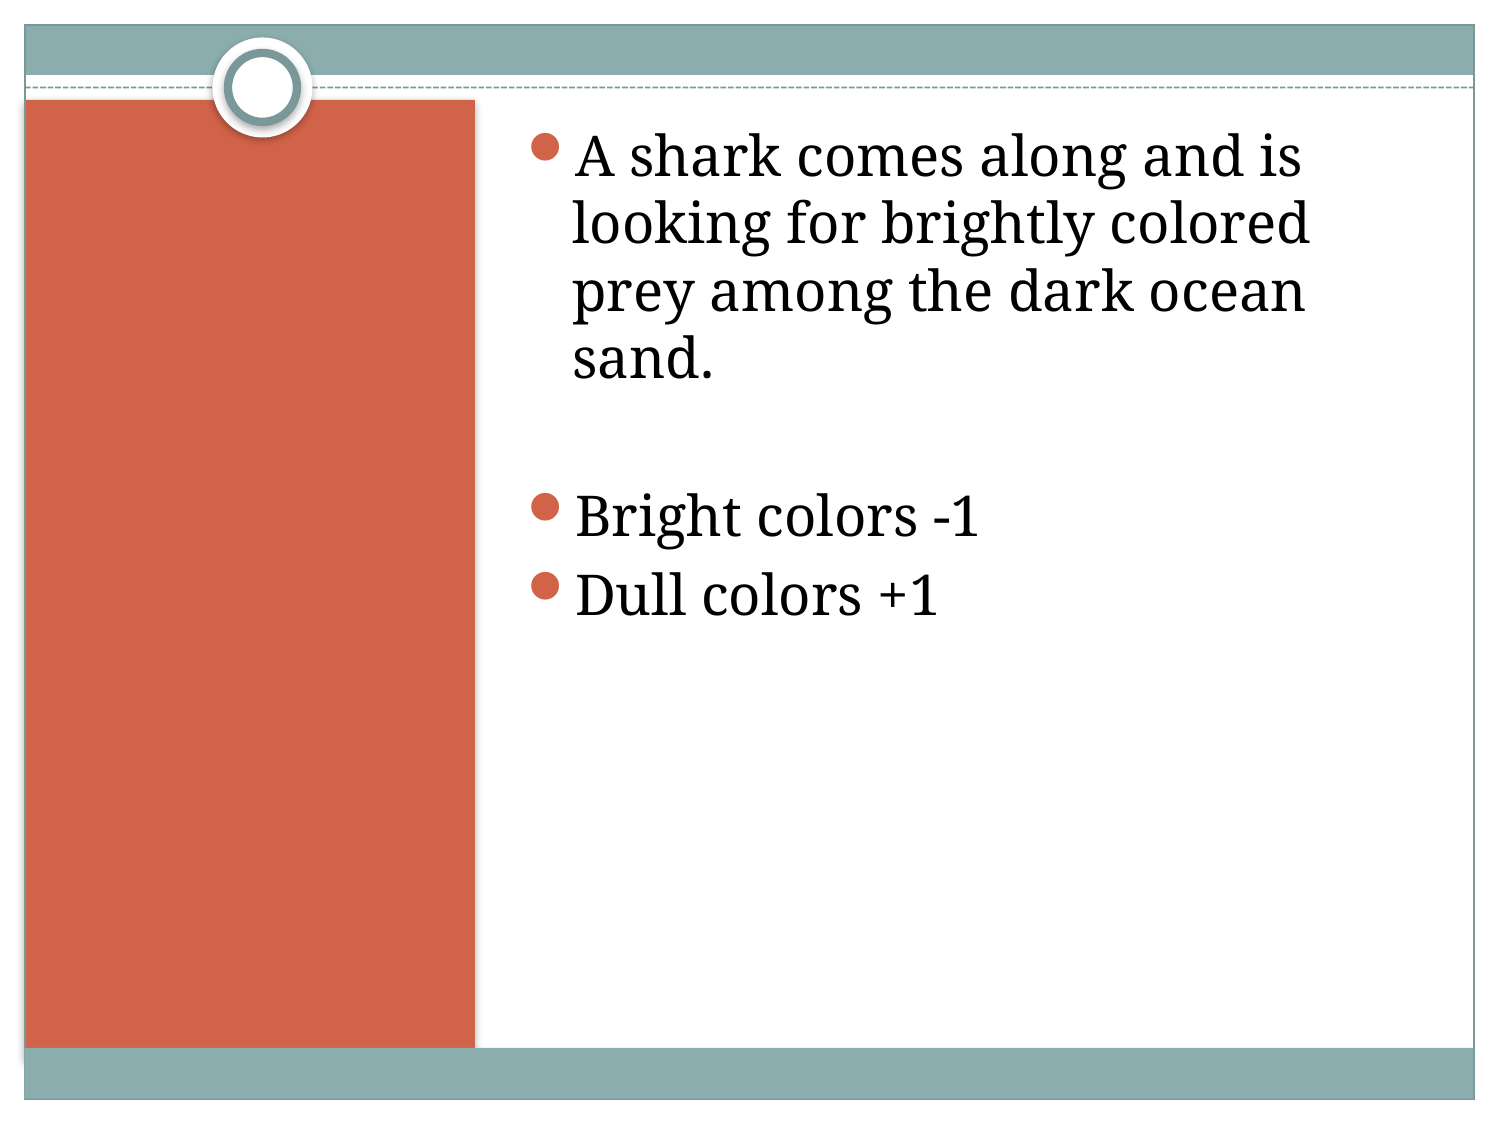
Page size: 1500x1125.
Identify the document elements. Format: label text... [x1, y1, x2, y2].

list A shark comes along and is looking for brightly colored prey among the dark ocean sand. Bright colors -1 Dull colors +1 [512, 112, 1438, 1000]
